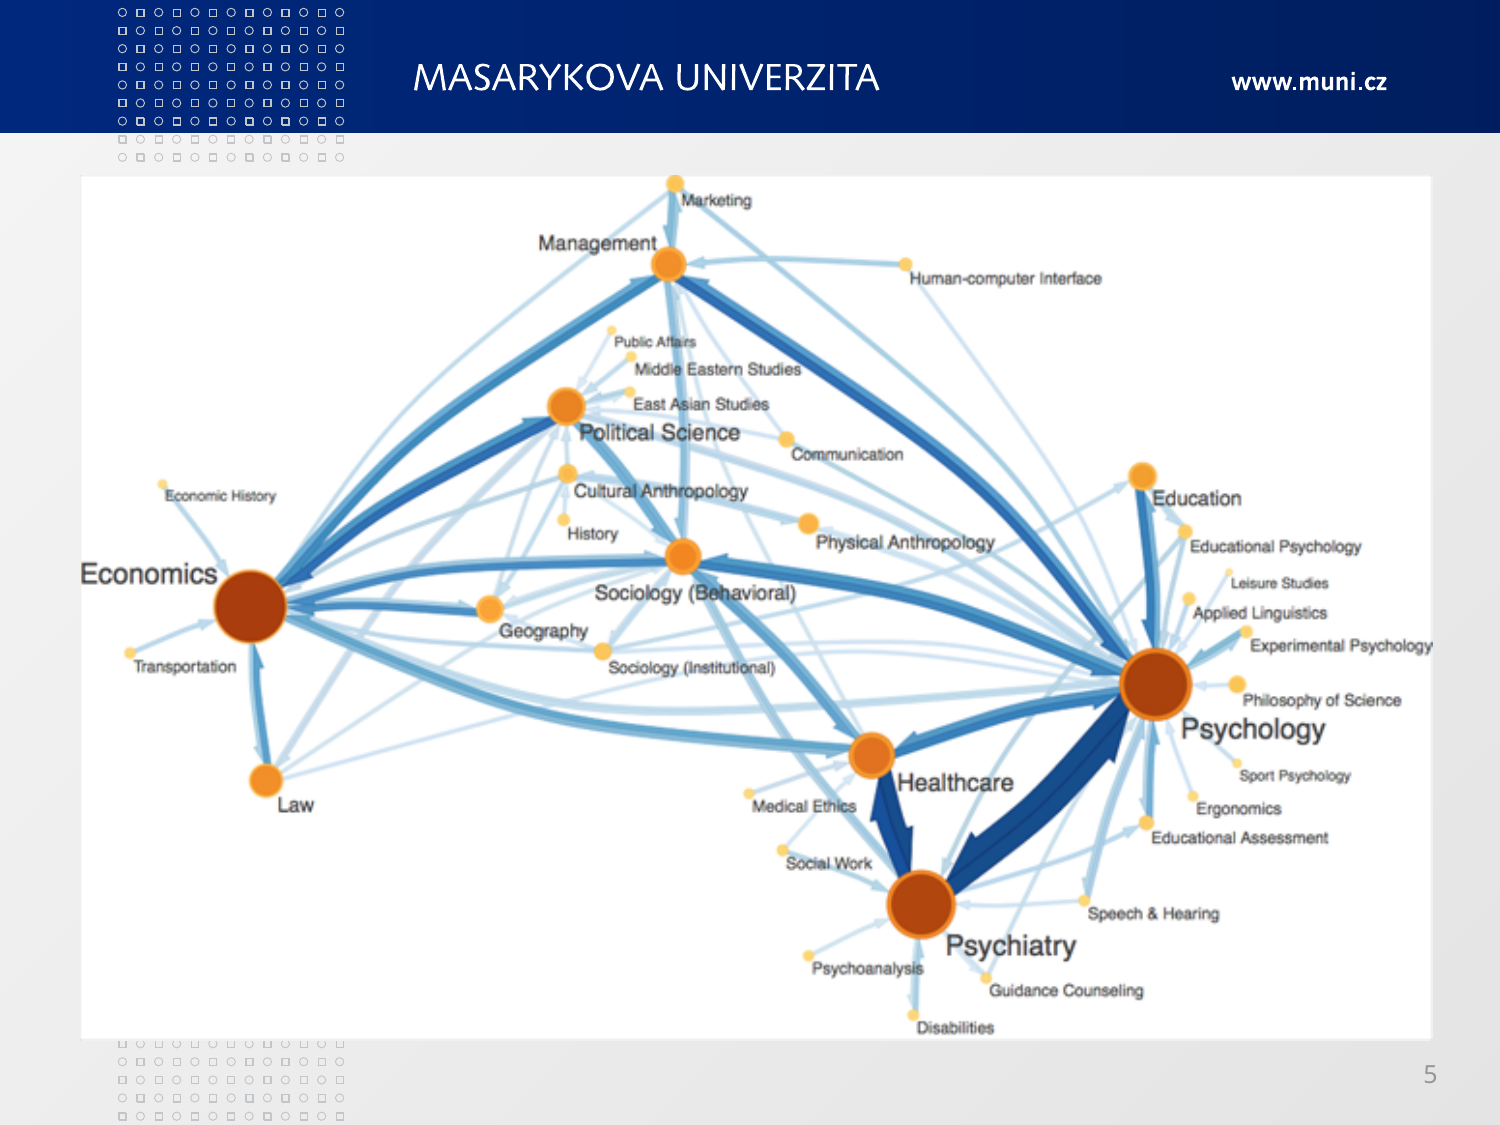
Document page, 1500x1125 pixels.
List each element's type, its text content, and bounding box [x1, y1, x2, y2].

picture [80, 175, 1433, 1041]
slide_number 5 [1125, 1038, 1438, 1100]
